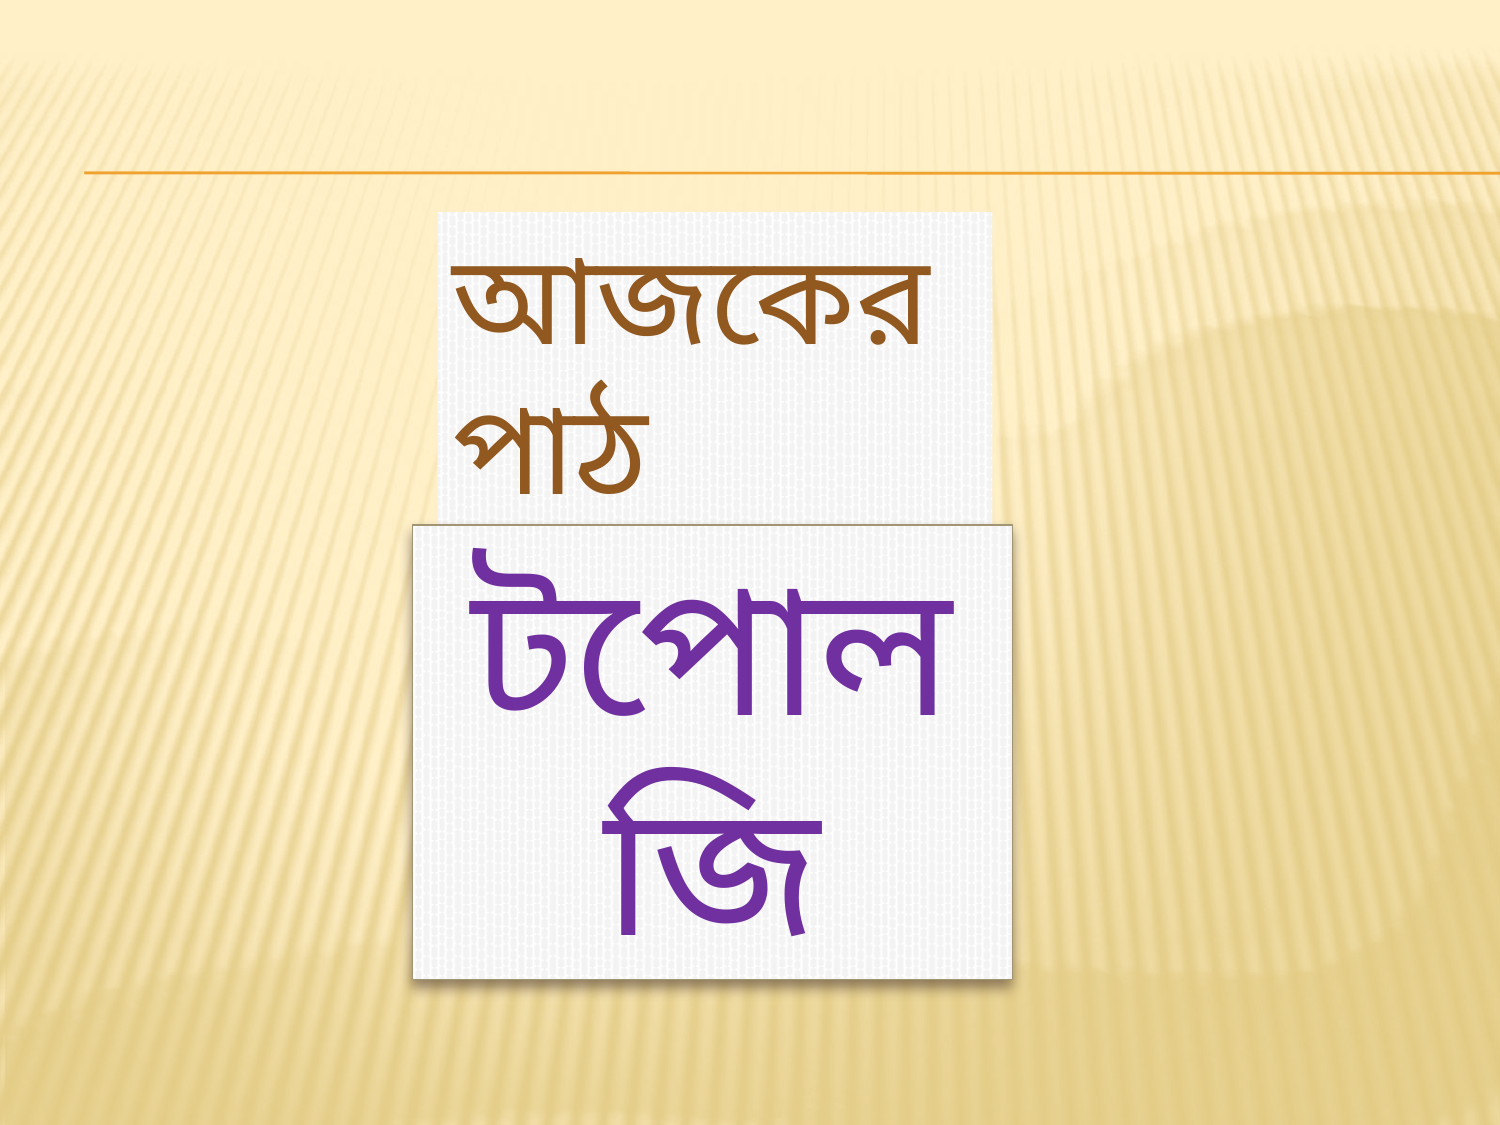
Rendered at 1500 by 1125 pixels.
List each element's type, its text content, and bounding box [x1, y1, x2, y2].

text_box আজকের পাঠ [437, 212, 993, 522]
text_box টপোলজি [412, 524, 1013, 980]
